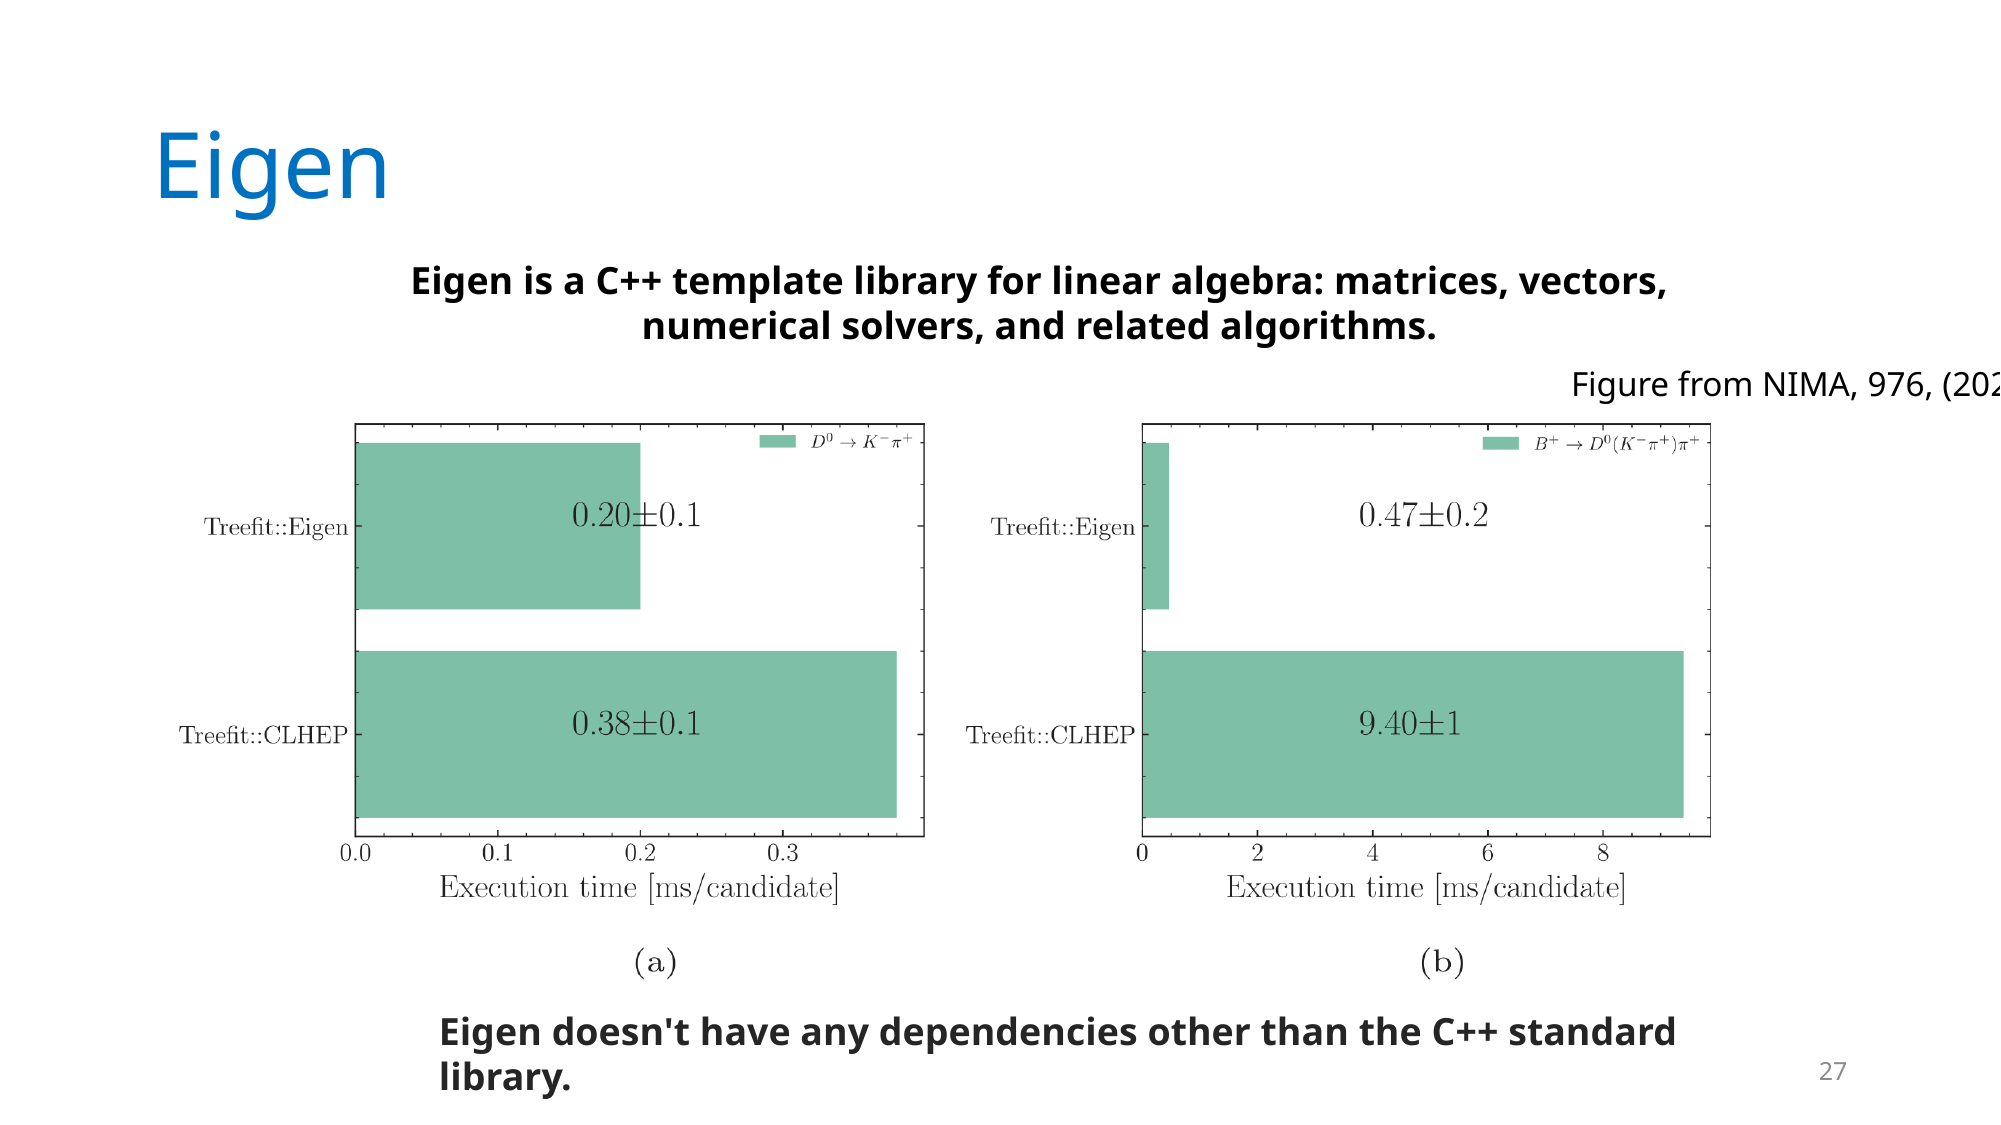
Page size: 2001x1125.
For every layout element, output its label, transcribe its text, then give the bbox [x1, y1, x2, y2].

slide_number 27 [1781, 1042, 1863, 1103]
text_box Figure from NIMA, 976, (2020) [1556, 356, 2000, 411]
text_box Eigen doesn't have any dependencies other than the C++ standard library. [424, 1009, 1781, 1106]
text_box Eigen is a C++ template library for linear algebra: matrices, vectors, numerical solvers, and related algorithms. [298, 250, 1781, 355]
title Eigen [137, 59, 1863, 278]
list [104, 377, 1828, 1009]
